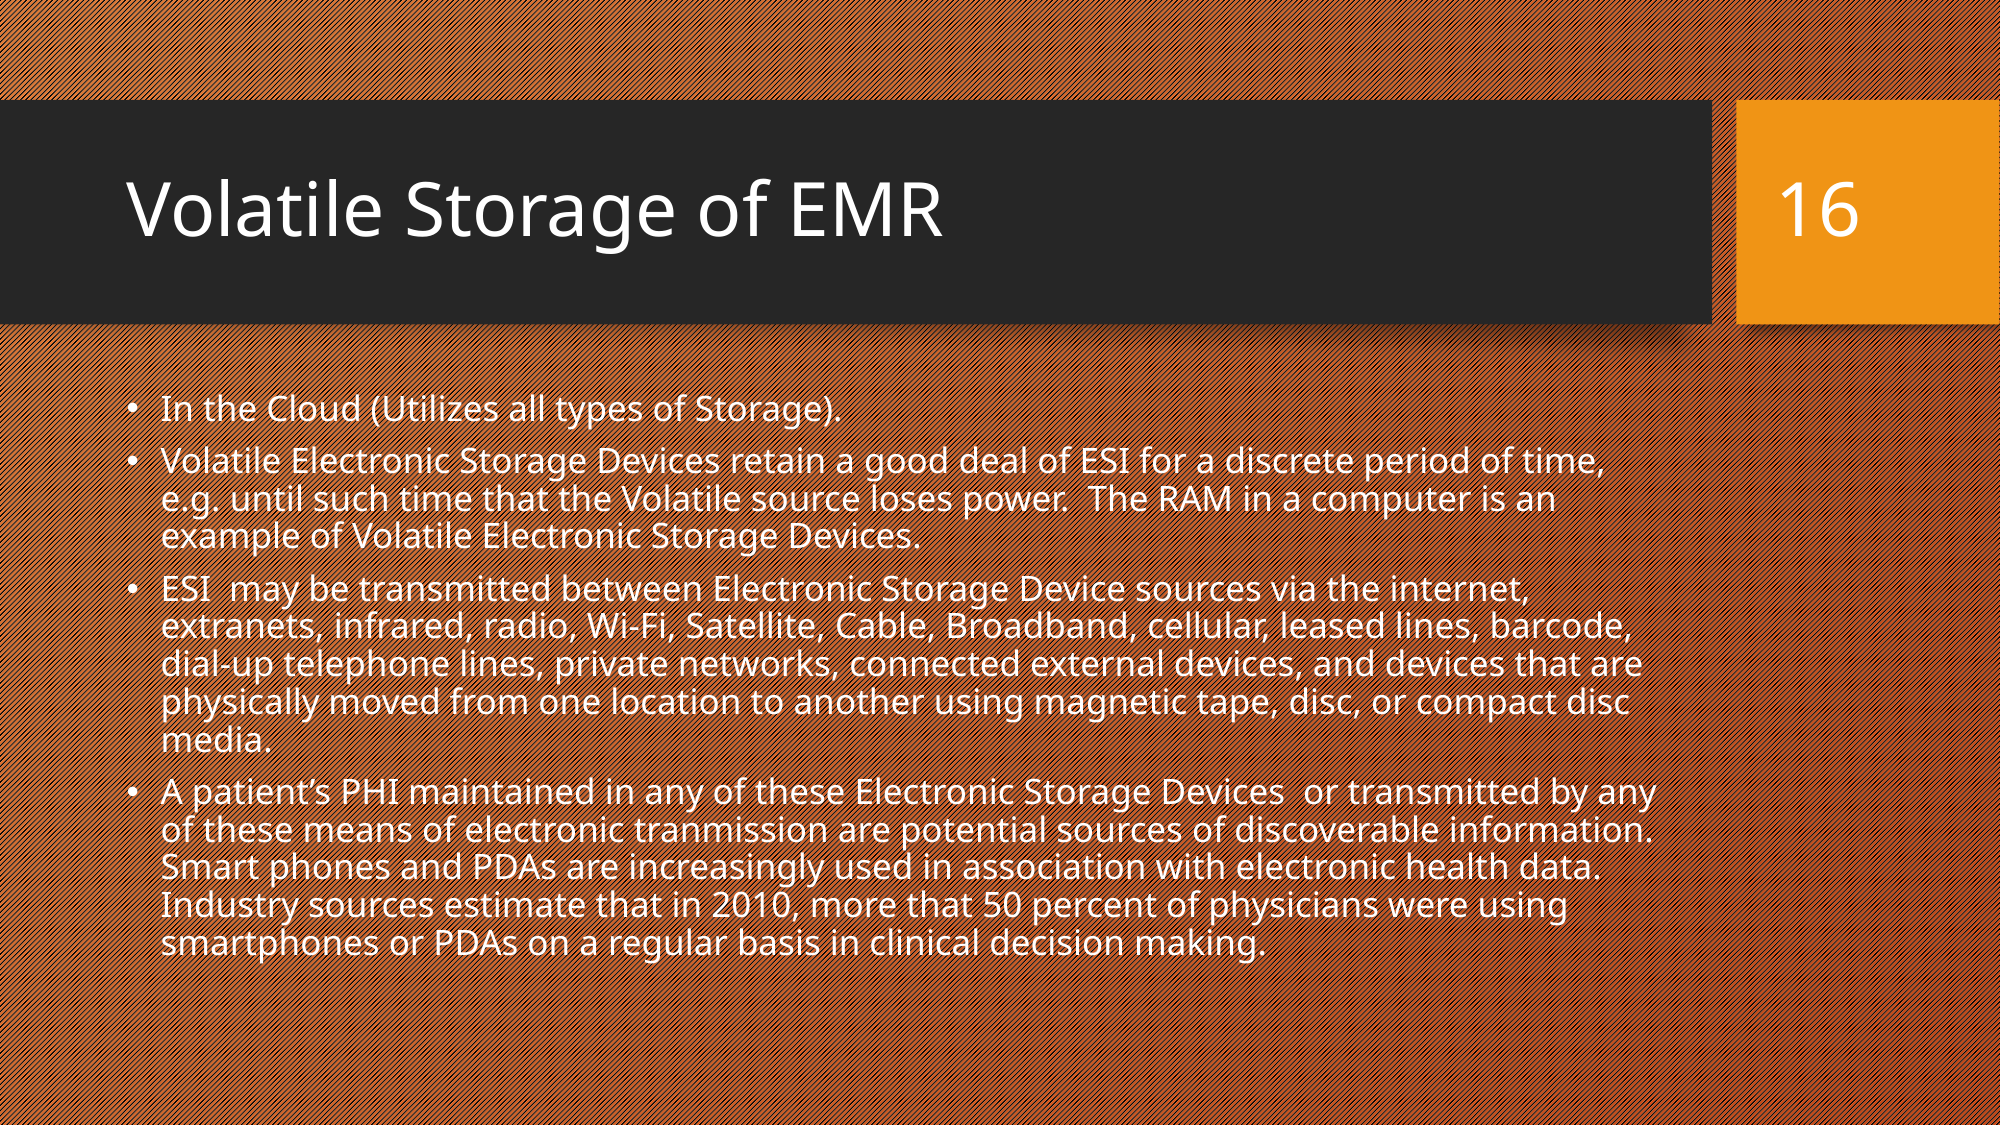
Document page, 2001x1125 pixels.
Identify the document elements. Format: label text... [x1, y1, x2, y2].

slide_number 16 [1760, 123, 1950, 303]
list In the Cloud (Utilizes all types of Storage). Volatile Electronic Storage Devices retain a good deal of ESI for a discrete period of time, e.g. until such time that the Volatile source loses power. The RAM in a computer is an example of Volatile Electronic Storage Devices. ESI may be transmitted between Electronic Storage Device sources via the internet, extranets, infrared, radio, Wi-Fi, Satellite, Cable, Broadband, cellular, leased lines, barcode, dial-up telephone lines, private networks, connected external devices, and devices that are physically moved from one location to another using magnetic tape, disc, or compact disc media. A patient’s PHI maintained in any of these Electronic Storage Devices or transmitted by any of these means of electronic tranmission are potential sources of discoverable information. Smart phones and PDAs are increasingly used in association with electronic health data. Industry sources estimate that in 2010, more that 50 percent of physicians were using smartphones or PDAs on a regular basis in clinical decision making. [111, 383, 1690, 974]
title Volatile Storage of EMR [111, 123, 1690, 301]
picture [0, 0, 2000, 1125]
